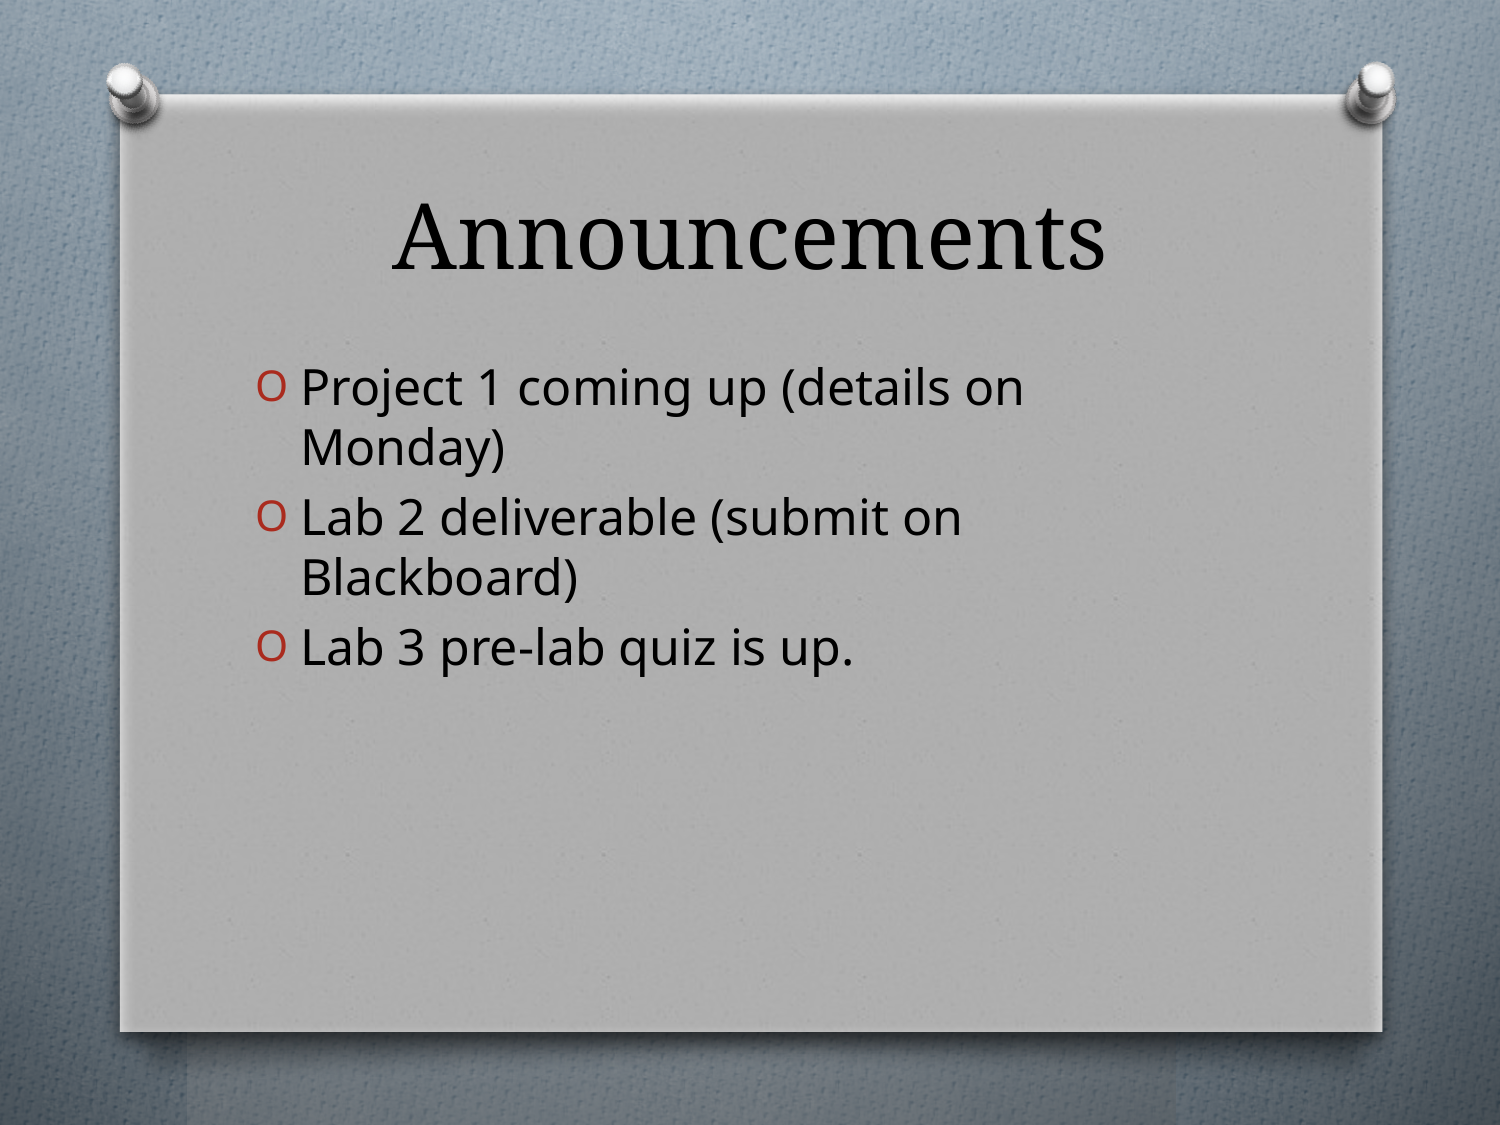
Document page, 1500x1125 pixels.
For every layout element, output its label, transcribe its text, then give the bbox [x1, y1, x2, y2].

picture [1317, 35, 1439, 156]
title Announcements [179, 134, 1323, 332]
list Project 1 coming up (details on Monday) Lab 2 deliverable (submit on Blackboard) Lab 3 pre-lab quiz is up. [240, 347, 1257, 939]
picture [75, 29, 198, 153]
